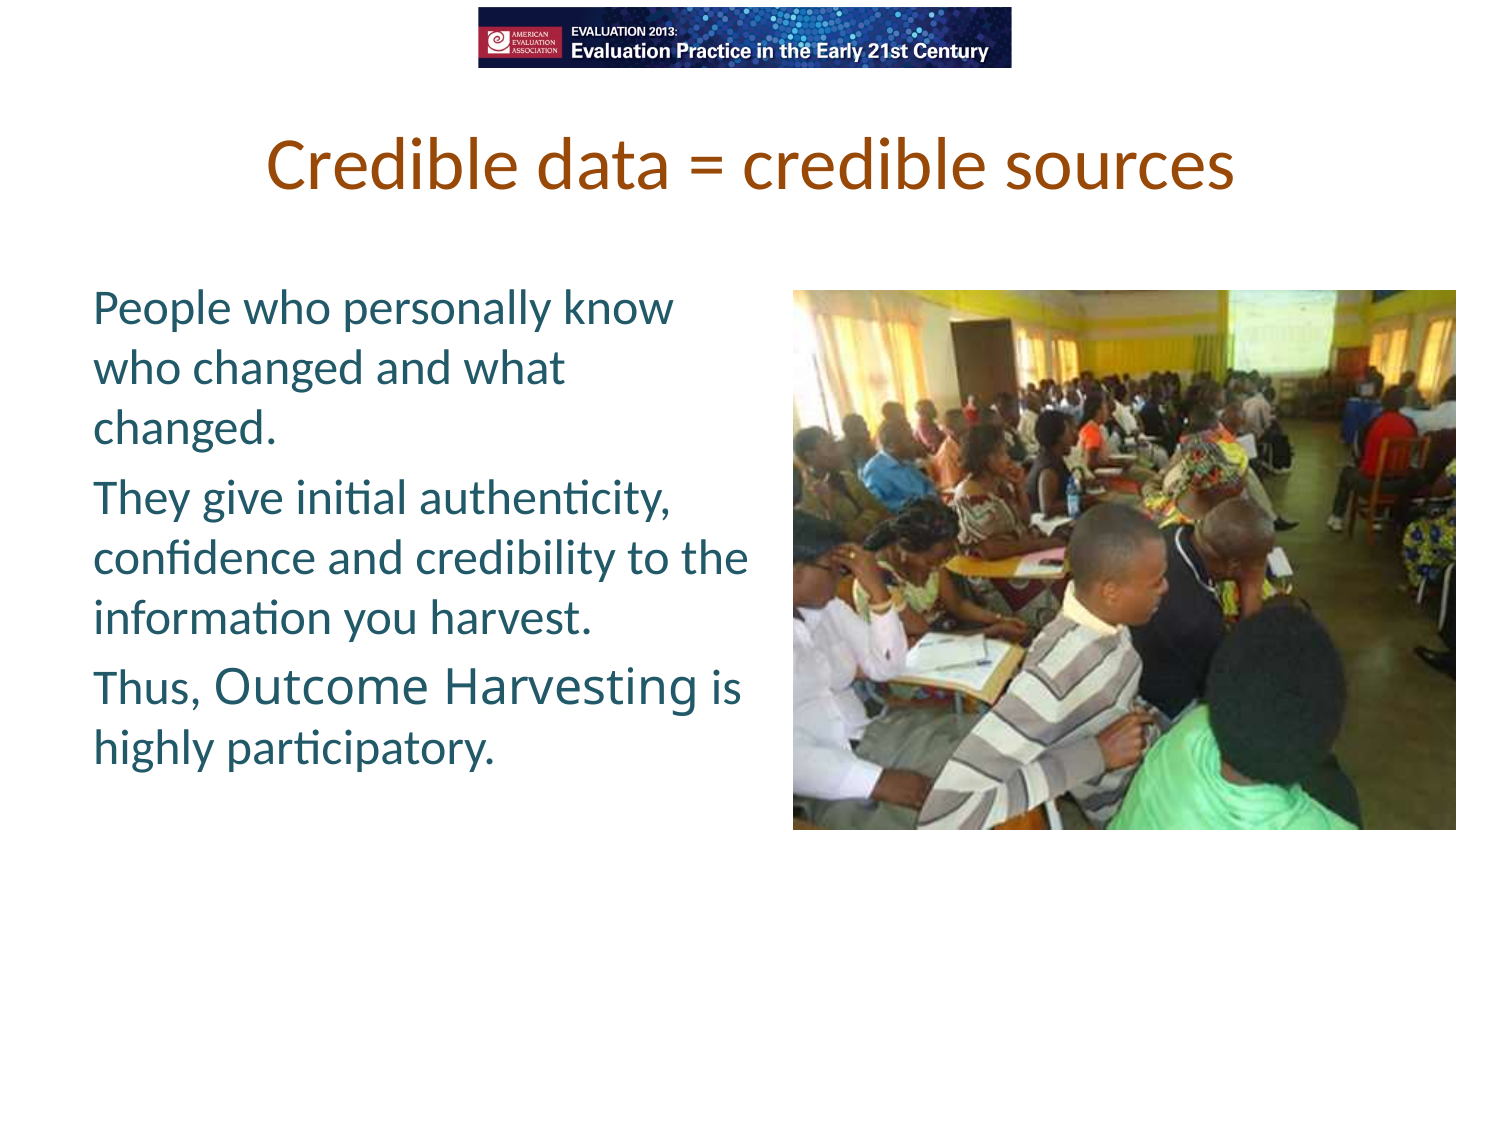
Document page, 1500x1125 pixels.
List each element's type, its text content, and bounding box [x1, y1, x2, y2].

picture [793, 290, 1456, 830]
picture [478, 7, 1012, 68]
title Credible data = credible sources [76, 90, 1427, 231]
list People who personally know who changed and what changed. They give initial authenticity, confidence and credibility to the information you harvest. Thus, Outcome Harvesting is highly participatory. [78, 267, 775, 1050]
